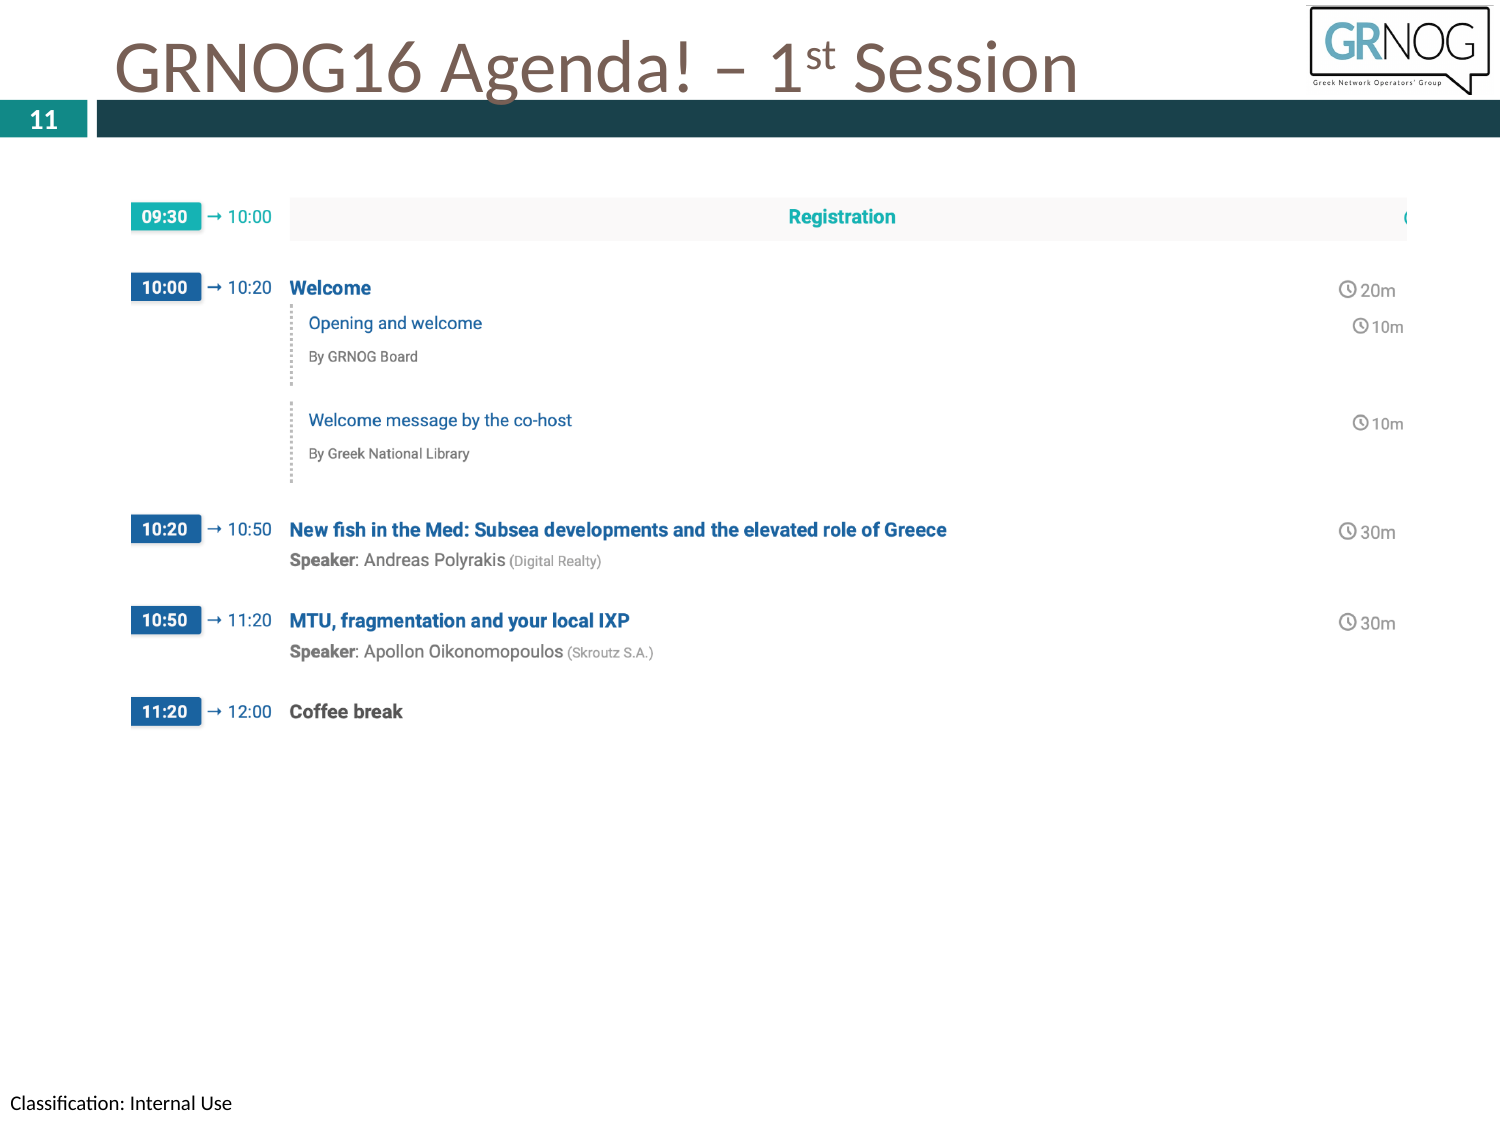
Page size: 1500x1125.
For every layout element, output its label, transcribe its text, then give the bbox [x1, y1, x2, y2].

picture [1438, 5, 1494, 95]
title GRNOG16 Agenda! – 1st Session [99, 0, 1438, 125]
text_box 11 [0, 98, 87, 139]
picture [130, 187, 1407, 733]
